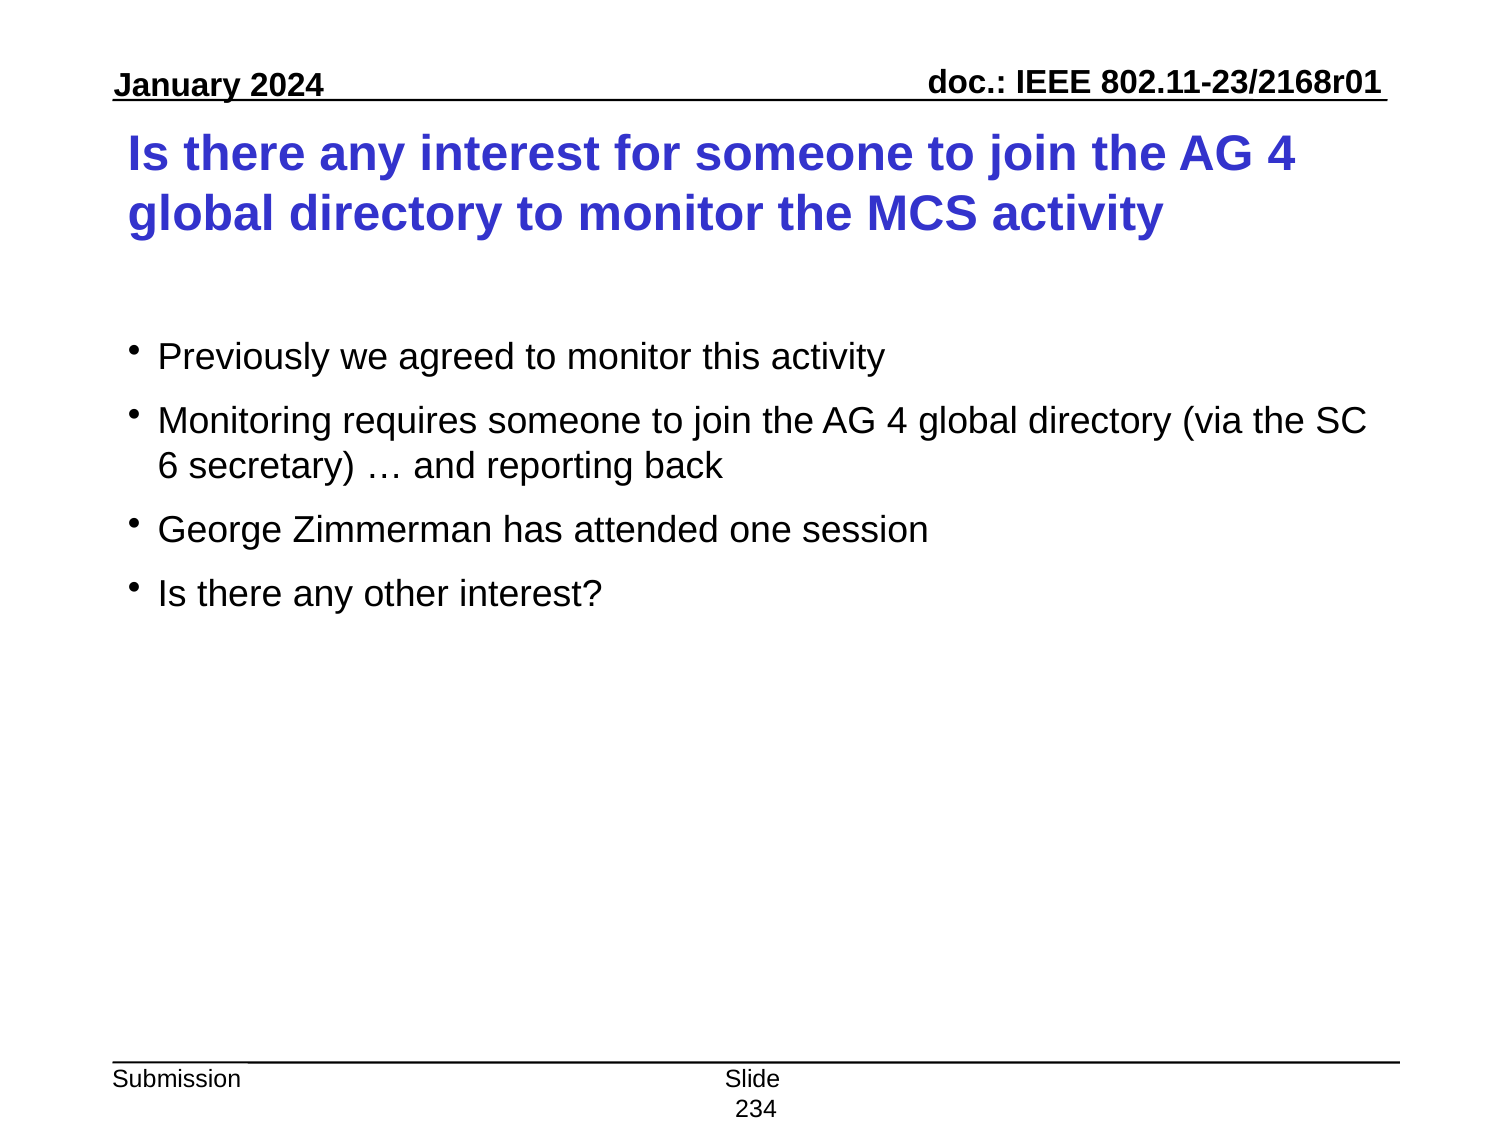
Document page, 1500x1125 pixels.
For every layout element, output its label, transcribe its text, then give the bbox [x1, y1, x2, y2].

title Is there any interest for someone to join the AG 4 global directory to monitor the MCS activity [112, 112, 1388, 288]
list Previously we agreed to monitor this activity Monitoring requires someone to join the AG 4 global directory (via the SC 6 secretary) … and reporting back George Zimmerman has attended one session Is there any other interest? [112, 324, 1388, 1000]
slide_number Slide 234 [709, 1061, 803, 1093]
